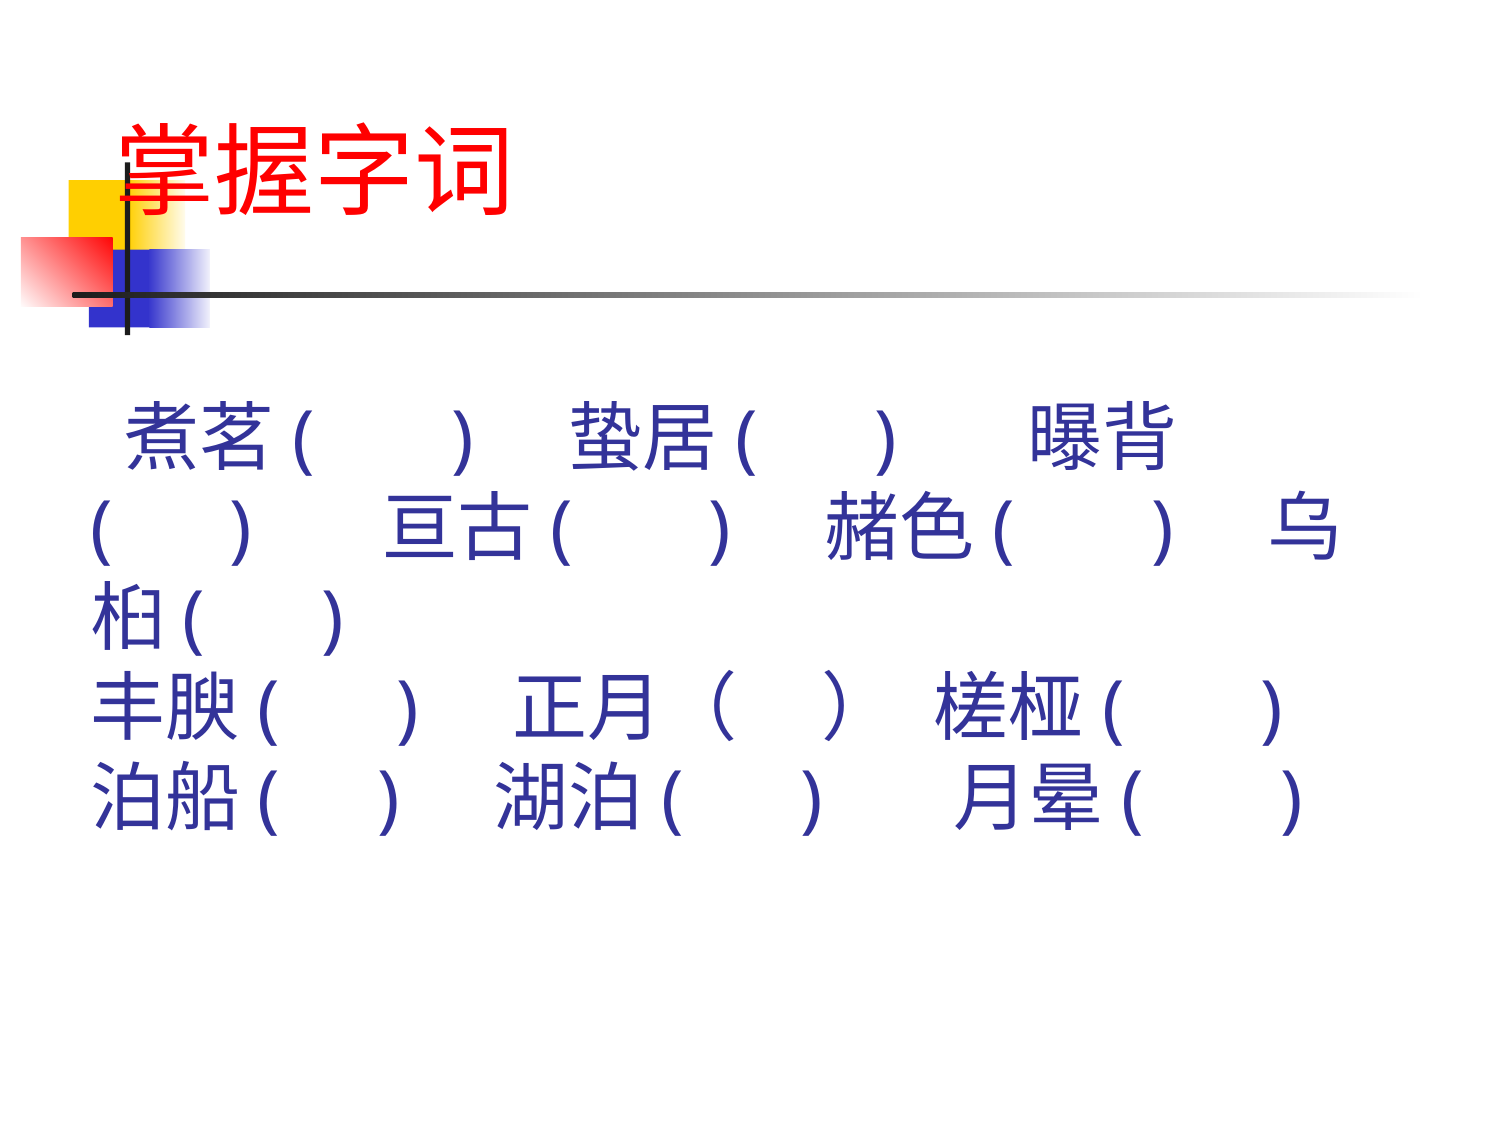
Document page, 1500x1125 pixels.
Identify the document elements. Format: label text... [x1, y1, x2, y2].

title 煮茗( ) 蛰居( ) 曝背( ) 亘古( ) 赭色( ) 乌桕( ) 丰腴( ) 正月（ ） 槎桠( ) 泊船( ) 湖泊( ) 月晕( ) [74, 207, 1426, 1022]
text_box 掌握字词 [99, 100, 553, 236]
